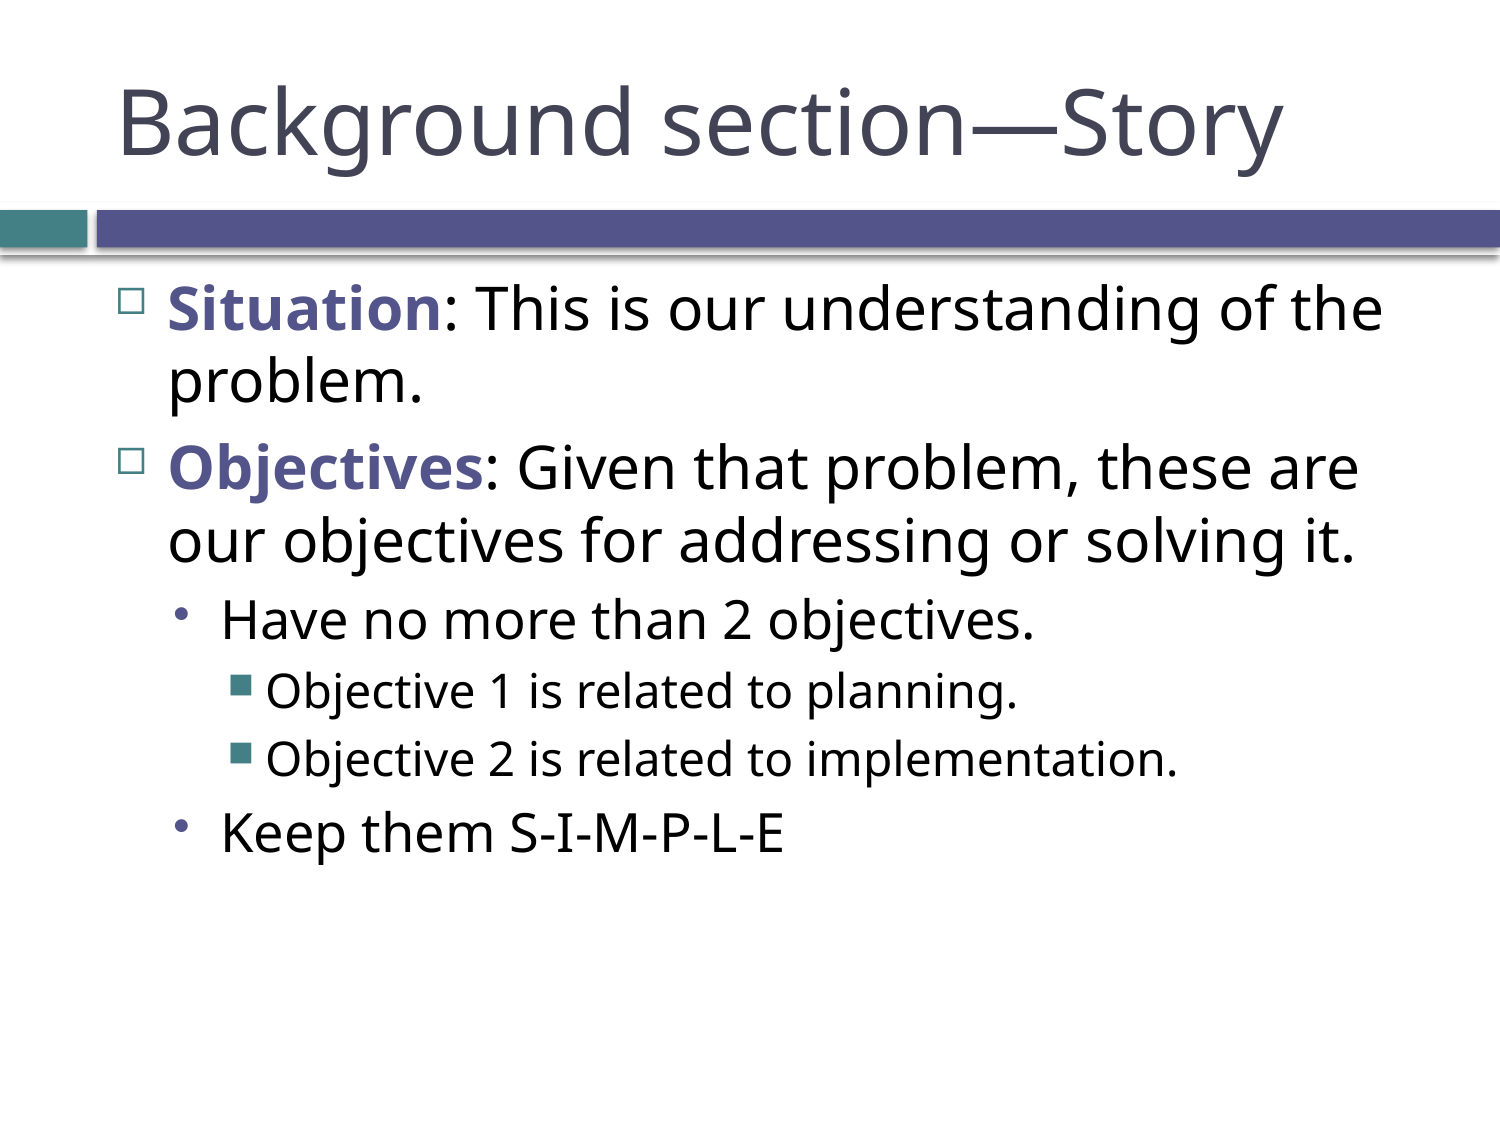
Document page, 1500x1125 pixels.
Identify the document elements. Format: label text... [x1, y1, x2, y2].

title Background section—Story [100, 37, 1438, 200]
list Situation: This is our understanding of the problem. Objectives: Given that problem, these are our objectives for addressing or solving it. Have no more than 2 objectives. Objective 1 is related to planning. Objective 2 is related to implementation. Keep them S-I-M-P-L-E [100, 262, 1438, 1000]
